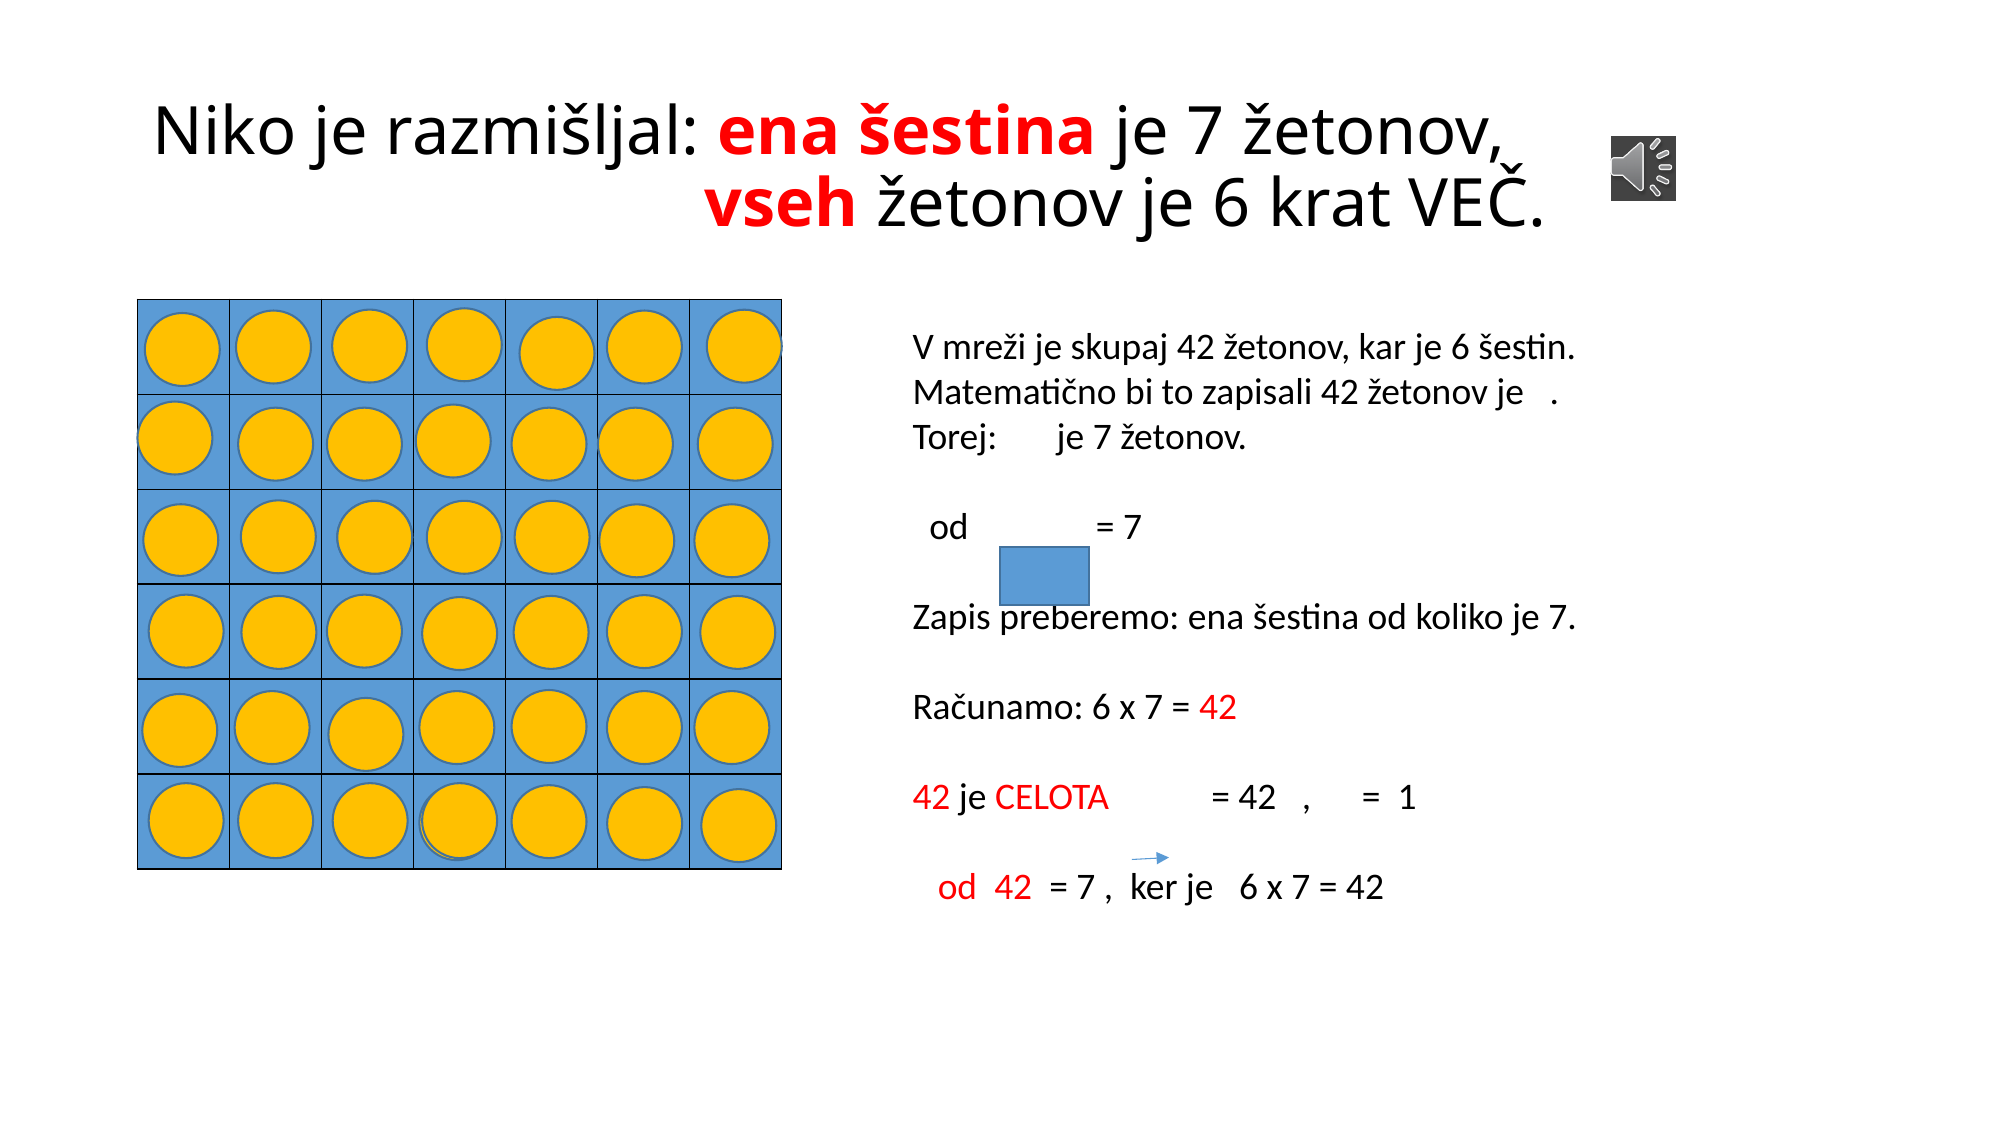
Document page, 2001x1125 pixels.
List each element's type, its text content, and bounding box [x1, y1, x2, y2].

text_box [418, 690, 496, 766]
table_cell [322, 775, 413, 868]
table_cell [598, 395, 689, 489]
table_cell [690, 680, 781, 773]
text_box [513, 499, 591, 575]
table_cell [506, 775, 597, 868]
text_box [510, 688, 588, 765]
text_box [518, 315, 596, 391]
table_cell [138, 395, 229, 489]
text_box [510, 406, 588, 482]
text_box [693, 503, 771, 579]
text_box [425, 307, 503, 383]
text_box [237, 782, 315, 860]
text_box [233, 690, 311, 766]
text_box [237, 406, 315, 482]
text_box [421, 782, 499, 860]
table_cell [230, 585, 321, 678]
picture [1609, 135, 1677, 202]
text_box [605, 309, 683, 385]
table_cell [506, 680, 597, 773]
text_box [325, 406, 403, 482]
text_box [331, 308, 409, 384]
text_box [425, 499, 503, 575]
table_header [230, 300, 321, 394]
table_cell [414, 490, 505, 583]
table_cell [506, 585, 597, 678]
text_box [606, 786, 684, 862]
text_box [327, 696, 405, 772]
text_box [240, 594, 318, 670]
table_cell [690, 775, 781, 868]
text_box [596, 406, 674, 482]
table_header [506, 300, 597, 394]
text_box [142, 503, 220, 577]
table_header [322, 300, 413, 394]
table_cell [414, 395, 505, 489]
text_box [700, 788, 778, 864]
table_cell [414, 585, 505, 678]
table_header [138, 300, 229, 394]
text_box [147, 593, 225, 669]
text_box [512, 594, 590, 670]
text_box [414, 403, 492, 479]
text_box [605, 594, 683, 670]
title Niko je razmišljal: ena šestina je 7 žetonov, vseh žetonov je 6 krat VEČ. [137, 59, 1863, 278]
text_box [331, 782, 409, 860]
text_box [136, 400, 214, 476]
table_cell [598, 680, 689, 773]
table_cell [322, 680, 413, 773]
table_header [598, 300, 689, 394]
table_header [414, 300, 505, 394]
table_cell [690, 395, 781, 489]
table_header [690, 300, 781, 394]
table_cell [690, 490, 781, 583]
text_box [239, 499, 317, 575]
text_box [325, 593, 403, 669]
table_cell [230, 775, 321, 868]
text_box [699, 594, 777, 670]
table_cell [138, 585, 229, 678]
text_box [598, 503, 676, 579]
table_cell [138, 680, 229, 773]
table_cell [506, 490, 597, 583]
text_box [234, 309, 313, 385]
text_box [147, 782, 225, 860]
table_cell [598, 490, 689, 583]
table_cell [690, 585, 781, 678]
table_cell [230, 395, 321, 489]
text_box [510, 784, 588, 860]
text_box [141, 692, 219, 768]
text_box [705, 308, 783, 384]
table_cell [414, 680, 505, 773]
table_cell [506, 395, 597, 489]
text_box [693, 690, 771, 766]
table_cell [138, 775, 229, 868]
table_cell [598, 775, 689, 868]
text_box [999, 546, 1090, 606]
table_cell [322, 395, 413, 489]
text_box [605, 690, 683, 766]
text_box [418, 795, 478, 862]
table_cell [138, 490, 229, 583]
table_cell [322, 490, 413, 583]
text_box [336, 499, 414, 575]
table_cell [598, 585, 689, 678]
table_cell [414, 775, 505, 868]
table_cell [230, 490, 321, 583]
table_cell [322, 585, 413, 678]
text_box [143, 311, 221, 388]
text_box [421, 596, 499, 672]
table_cell [230, 680, 321, 773]
text_box [696, 406, 774, 482]
